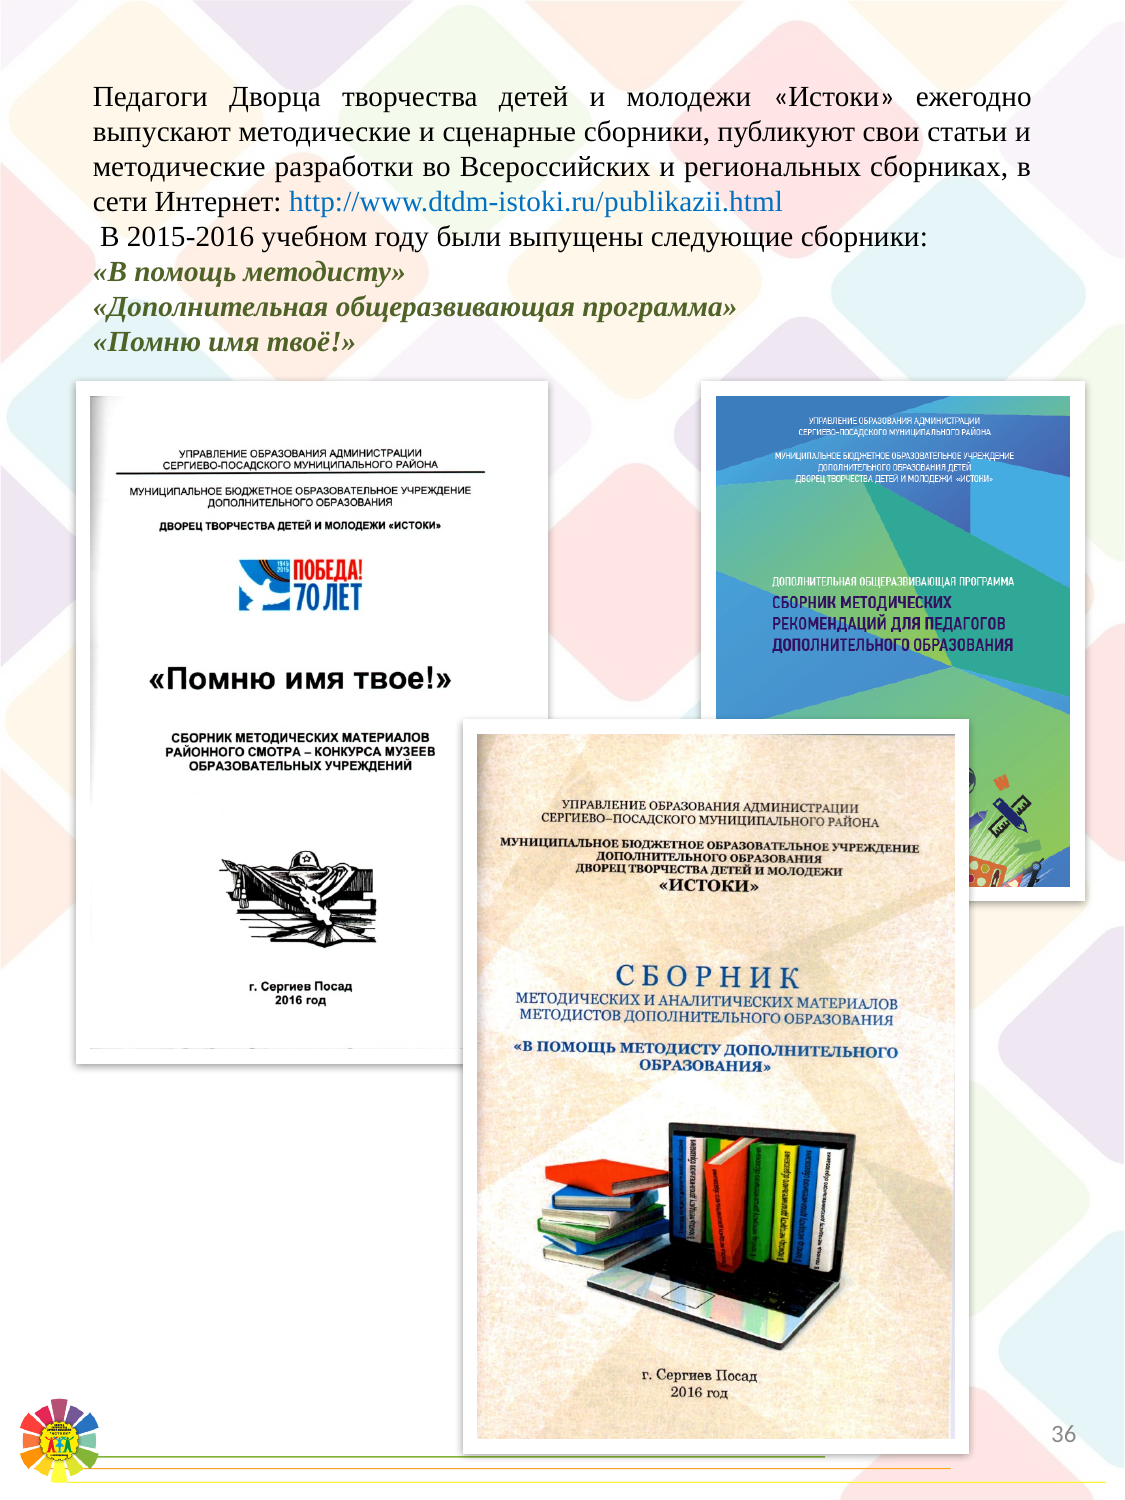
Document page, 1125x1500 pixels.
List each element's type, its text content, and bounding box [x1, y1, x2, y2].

text_box Педагоги Дворца творчества детей и молодежи «Истоки» ежегодно выпускают методические и сценарные сборники, публикуют свои статьи и методические разработки во Всероссийских и региональных сборниках, в сети Интернет: http://www.dtdm-istoki.ru/publikazii.html В 2015-2016 учебном году были выпущены следующие сборники: «В помощь методисту» «Дополнительная общеразвивающая программа» «Помню имя твоё!» [78, 70, 1047, 595]
picture [18, 395, 1107, 1483]
